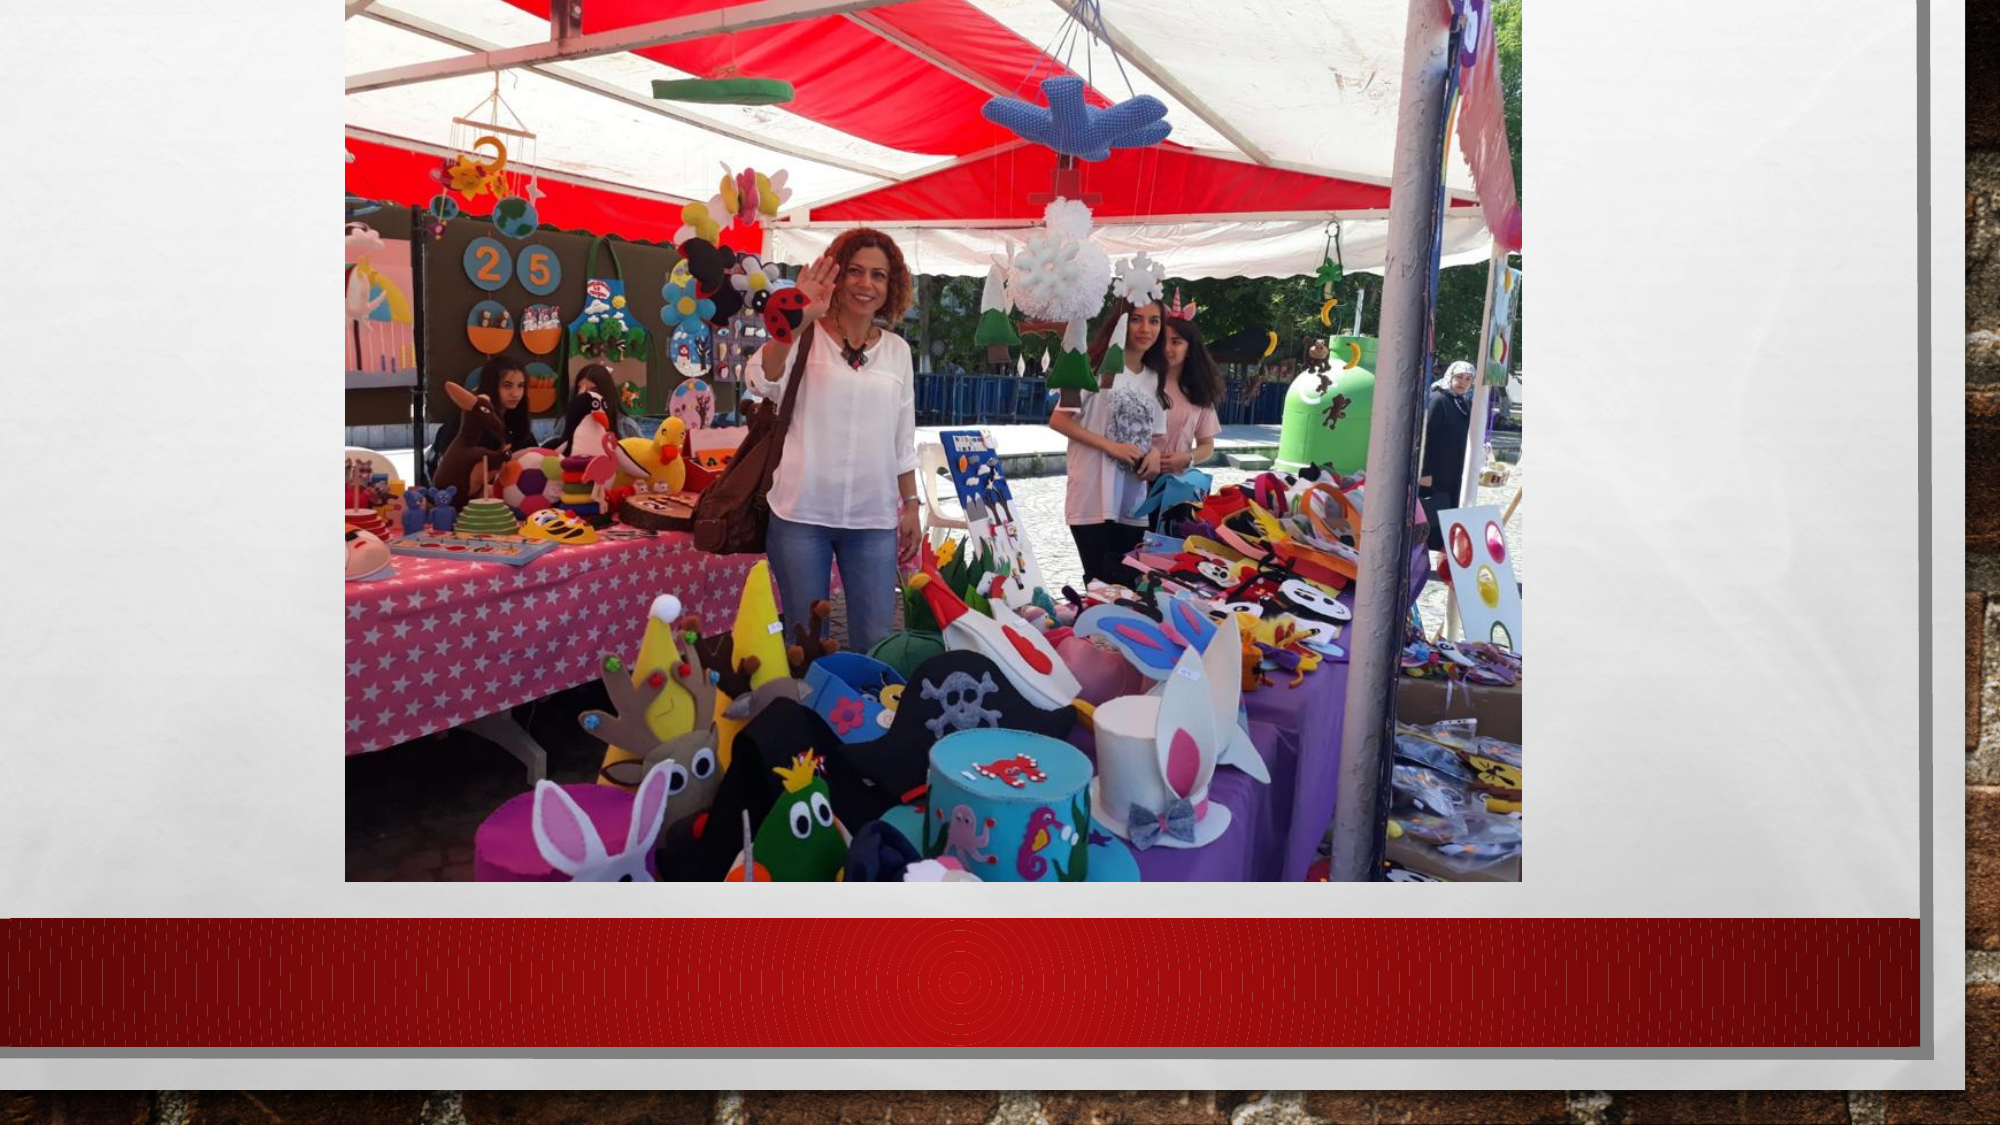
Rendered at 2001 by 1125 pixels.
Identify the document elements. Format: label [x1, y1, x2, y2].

picture [0, 0, 2000, 1125]
list [345, 0, 1522, 882]
